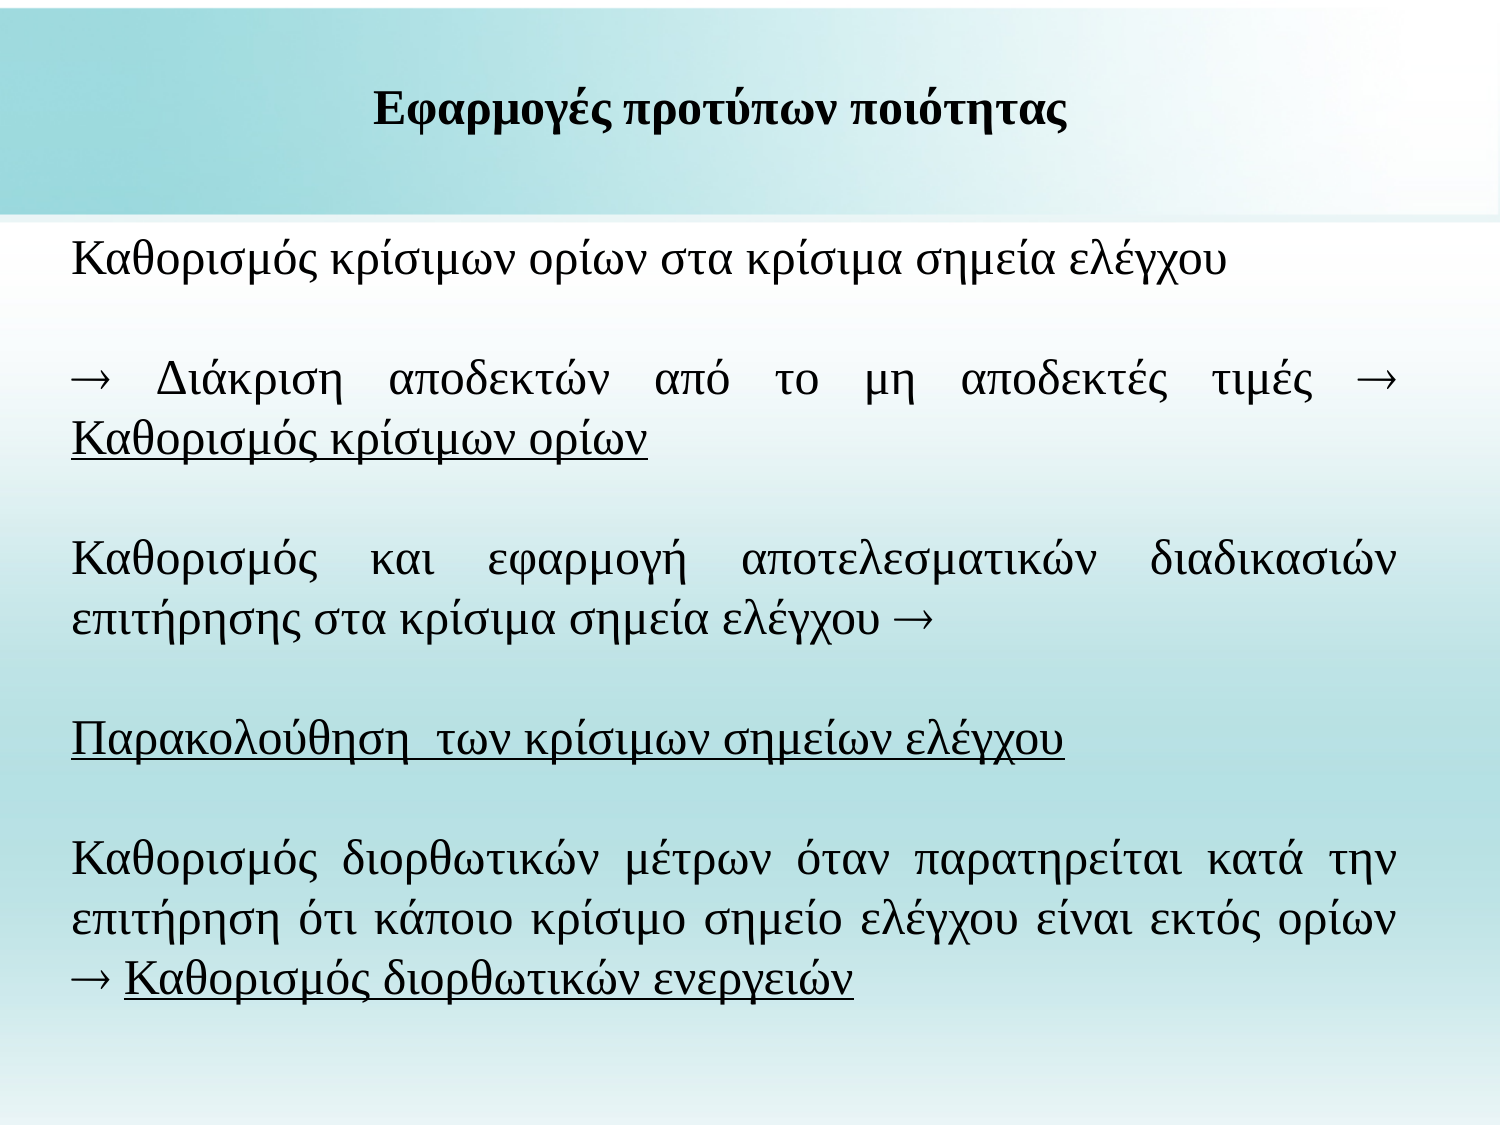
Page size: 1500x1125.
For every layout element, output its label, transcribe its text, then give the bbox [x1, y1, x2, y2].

text_box Καθορισμός κρίσιμων ορίων στα κρίσιμα σημεία ελέγχου  Διάκριση αποδεκτών από το μη αποδεκτές τιμές  Καθορισμός κρίσιμων ορίων Καθορισμός και εφαρμογή αποτελεσματικών διαδικασιών επιτήρησης στα κρίσιμα σημεία ελέγχου  Παρακολούθηση των κρίσιμων σημείων ελέγχου Καθορισμός διορθωτικών μέτρων όταν παρατηρείται κατά την επιτήρηση ότι κάποιο κρίσιμο σημείο ελέγχου είναι εκτός ορίων  Καθορισμός διορθωτικών ενεργειών [56, 157, 1413, 1012]
picture [0, 0, 1500, 1125]
text_box Εφαρμογές προτύπων ποιότητας [358, 66, 1095, 142]
